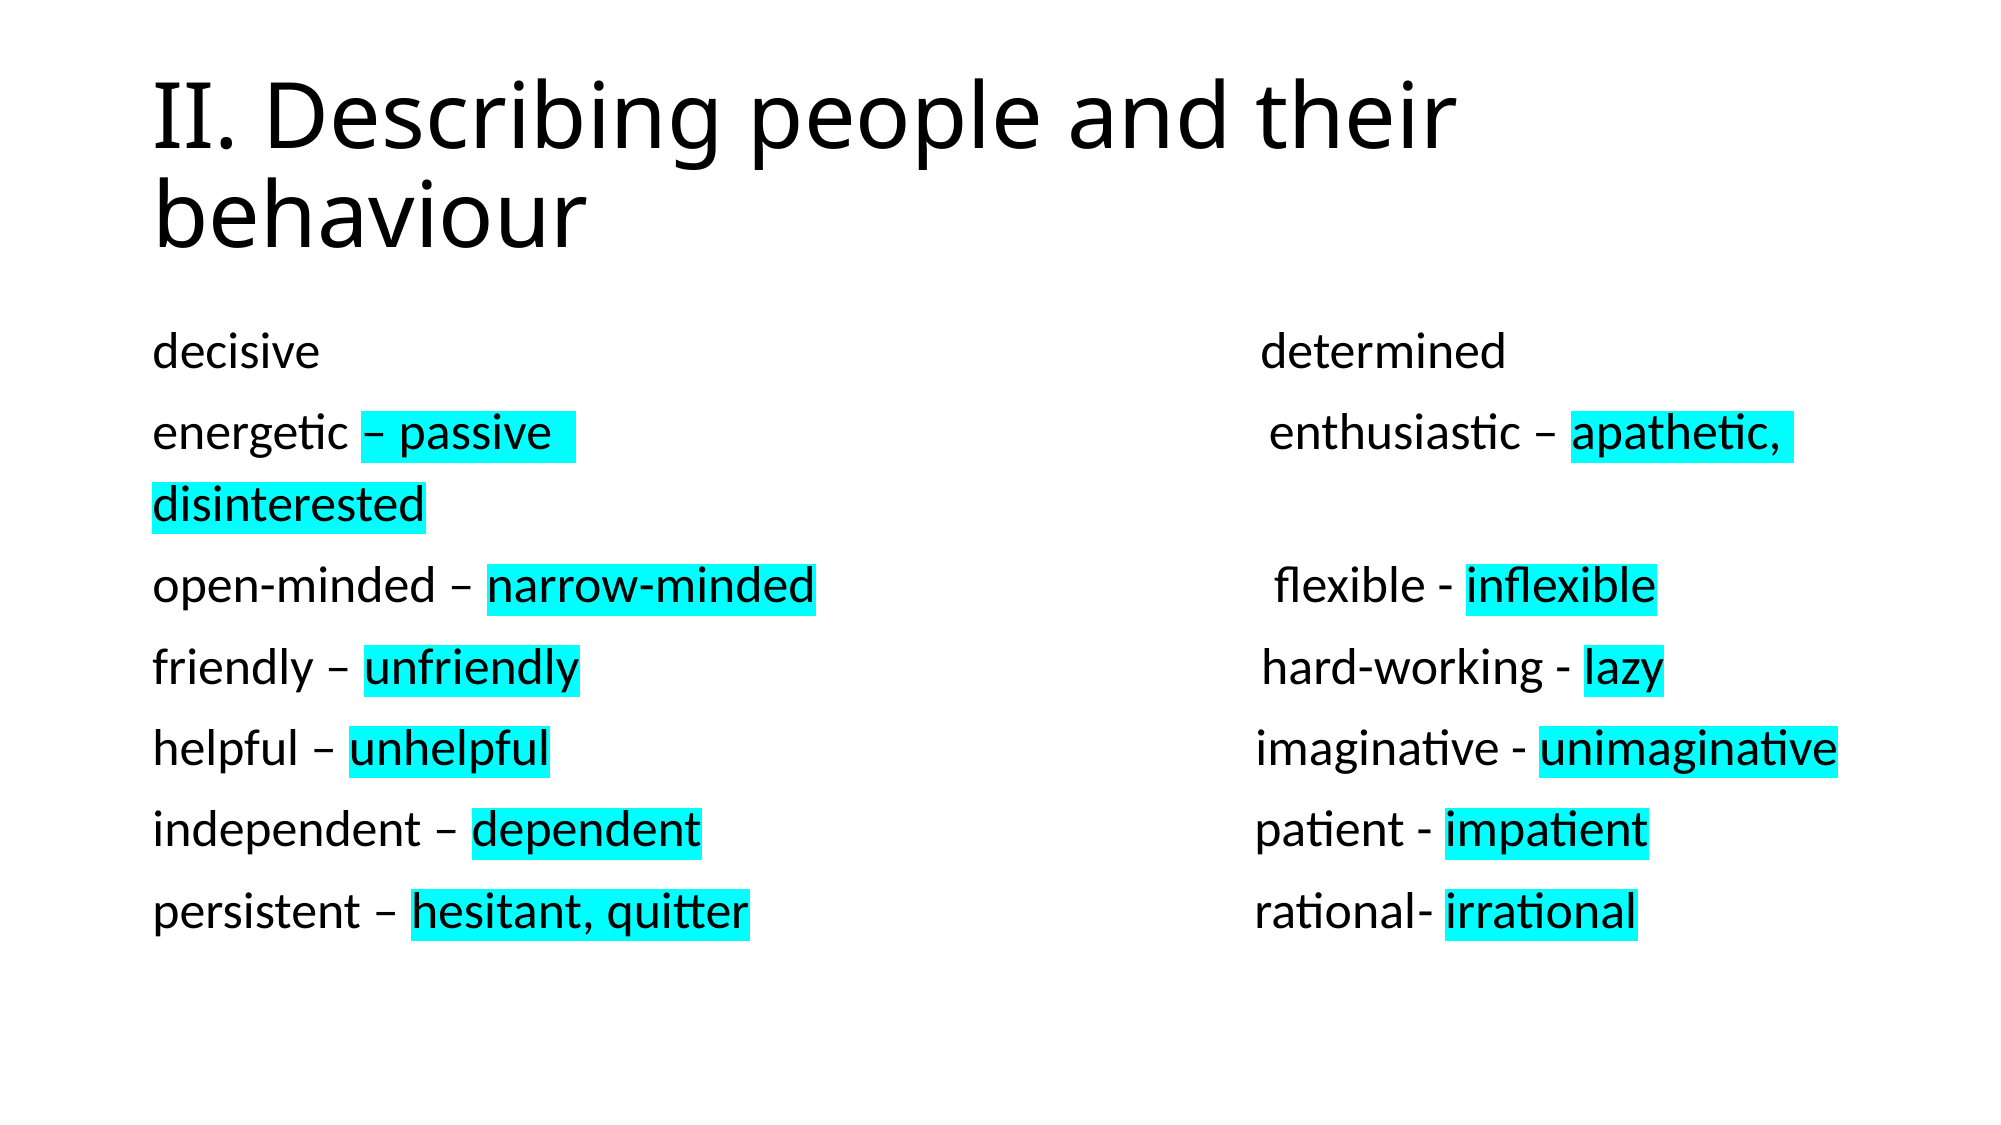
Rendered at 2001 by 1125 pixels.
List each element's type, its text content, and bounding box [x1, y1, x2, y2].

list decisive determined energetic – passive enthusiastic – apathetic, disinterested open-minded – narrow-minded flexible - inflexible friendly – unfriendly hard-working - lazy helpful – unhelpful imaginative - unimaginative independent – dependent patient - impatient persistent – hesitant, quitter rational- irrational [137, 299, 1863, 1014]
title II. Describing people and their behaviour [137, 59, 1863, 278]
